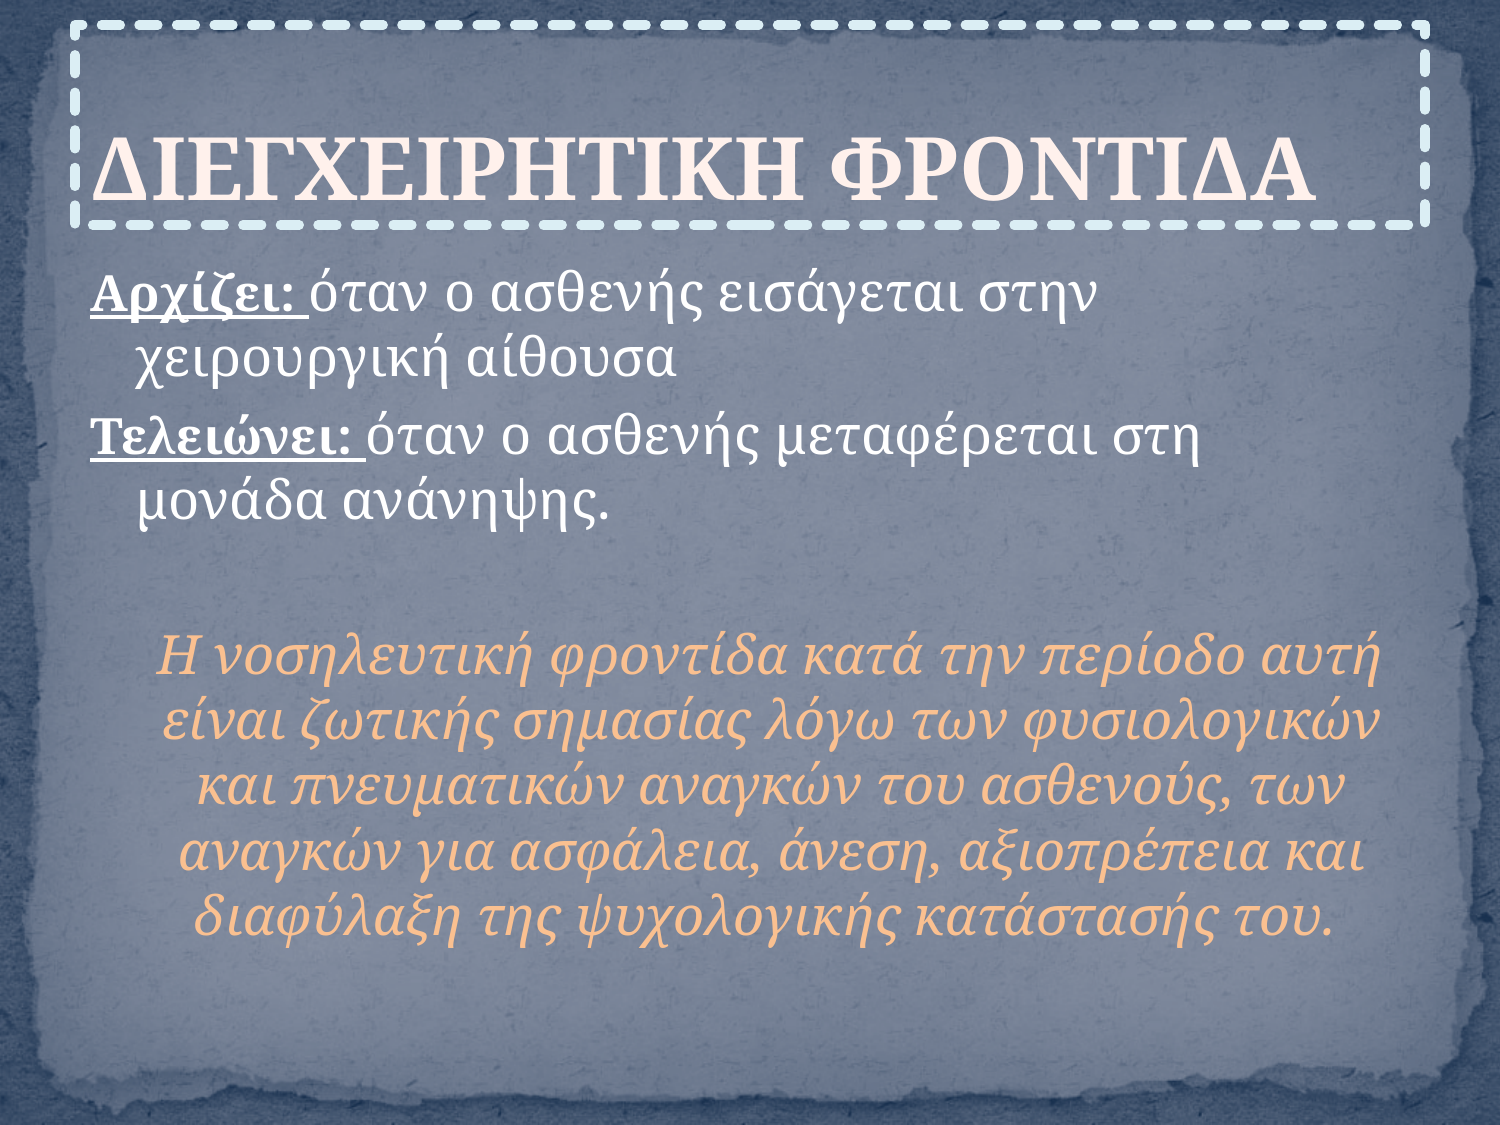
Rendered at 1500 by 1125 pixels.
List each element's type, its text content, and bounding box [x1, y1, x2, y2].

title ΔΙΕΓΧΕΙΡΗΤΙΚΗ ΦΡΟΝΤΙΔΑ [74, 24, 1425, 225]
list Αρχίζει: όταν ο ασθενής εισάγεται στην χειρουργική αίθουσα Τελειώνει: όταν ο ασθενής μεταφέρεται στη μονάδα ανάνηψης. Η νοσηλευτική φροντίδα κατά την περίοδο αυτή είναι ζωτικής σημασίας λόγω των φυσιολογικών και πνευματικών αναγκών του ασθενούς, των αναγκών για ασφάλεια, άνεση, αξιοπρέπεια και διαφύλαξη της ψυχολογικής κατάστασής του. [74, 249, 1426, 1001]
